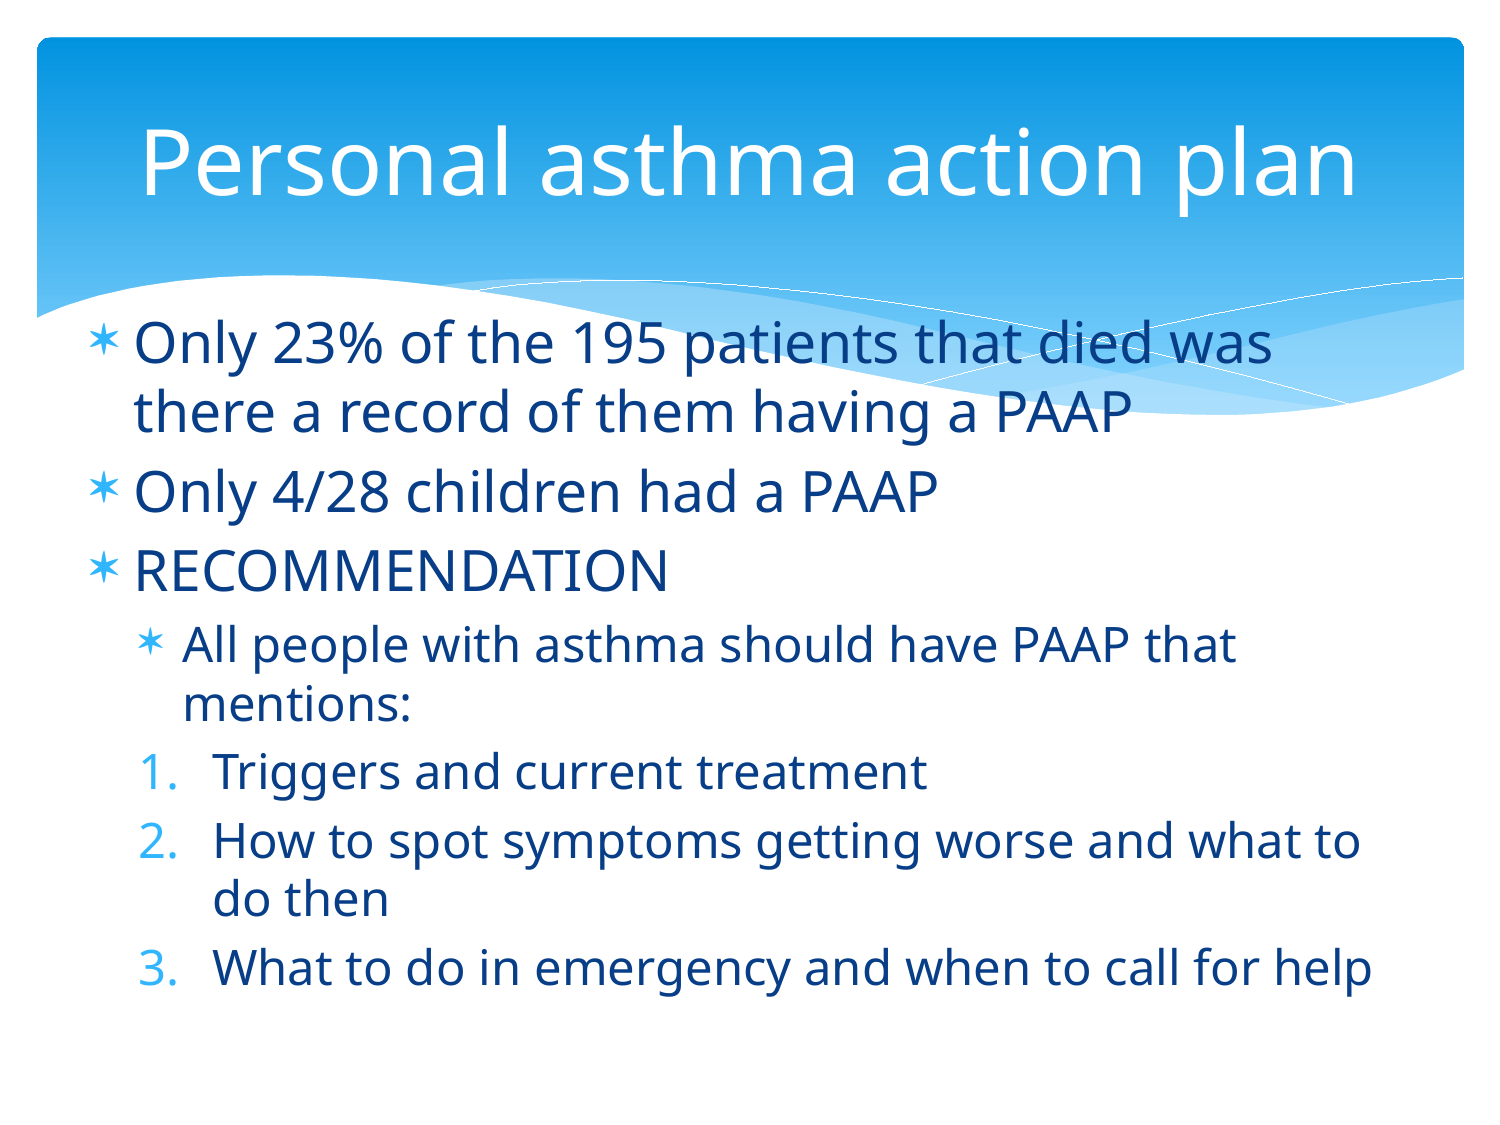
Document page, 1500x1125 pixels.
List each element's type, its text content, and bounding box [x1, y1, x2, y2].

list Only 23% of the 195 patients that died was there a record of them having a PAAP Only 4/28 children had a PAAP RECOMMENDATION All people with asthma should have PAAP that mentions: Triggers and current treatment How to spot symptoms getting worse and what to do then What to do in emergency and when to call for help [75, 299, 1425, 1005]
title Personal asthma action plan [75, 55, 1425, 261]
